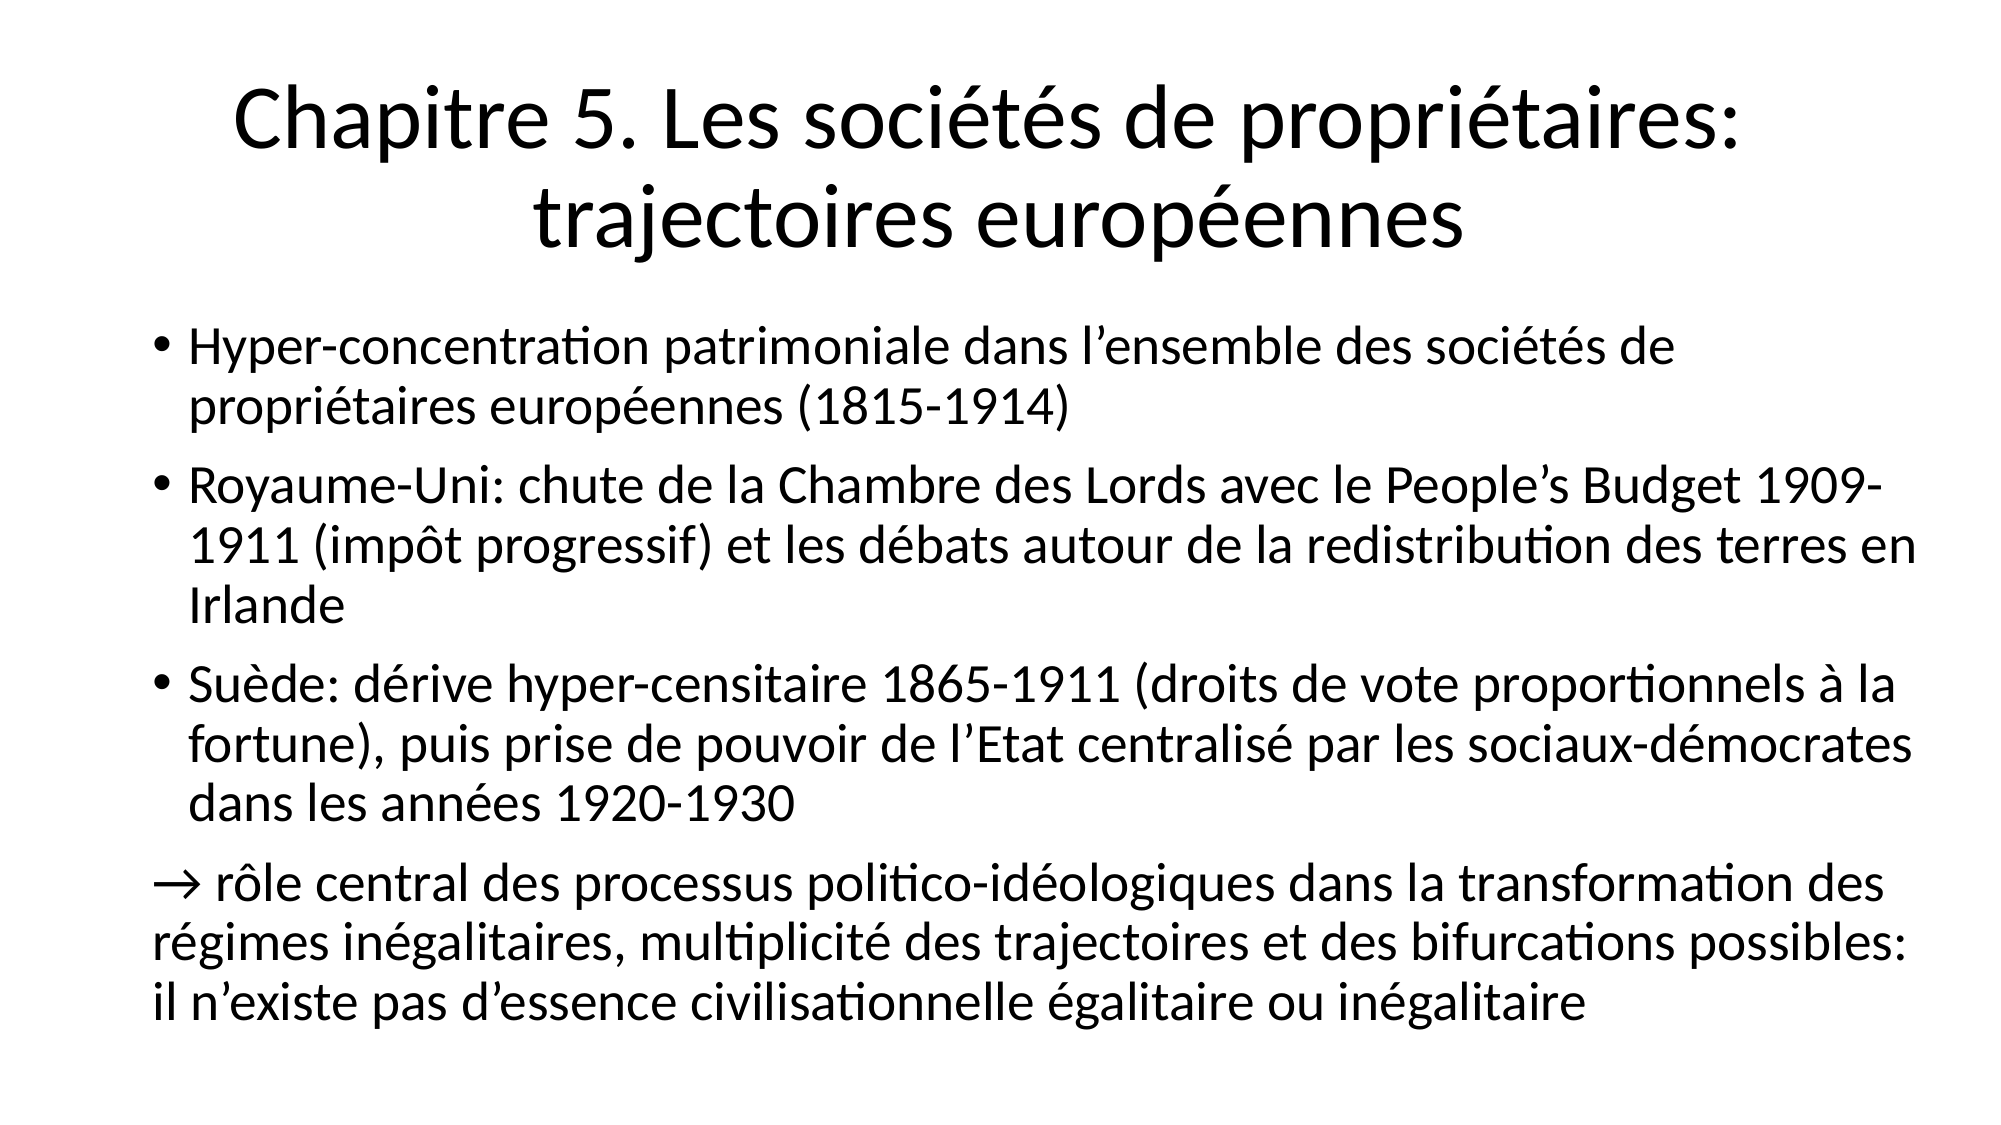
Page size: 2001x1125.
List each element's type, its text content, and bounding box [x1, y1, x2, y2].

list Hyper-concentration patrimoniale dans l’ensemble des sociétés de propriétaires européennes (1815-1914) Royaume-Uni: chute de la Chambre des Lords avec le People’s Budget 1909-1911 (impôt progressif) et les débats autour de la redistribution des terres en Irlande Suède: dérive hyper-censitaire 1865-1911 (droits de vote proportionnels à la fortune), puis prise de pouvoir de l’Etat centralisé par les sociaux-démocrates dans les années 1920-1930 → rôle central des processus politico-idéologiques dans la transformation des régimes inégalitaires, multiplicité des trajectoires et des bifurcations possibles: il n’existe pas d’essence civilisationnelle égalitaire ou inégalitaire [137, 309, 1939, 1041]
title Chapitre 5. Les sociétés de propriétaires: trajectoires européennes [137, 59, 1863, 278]
